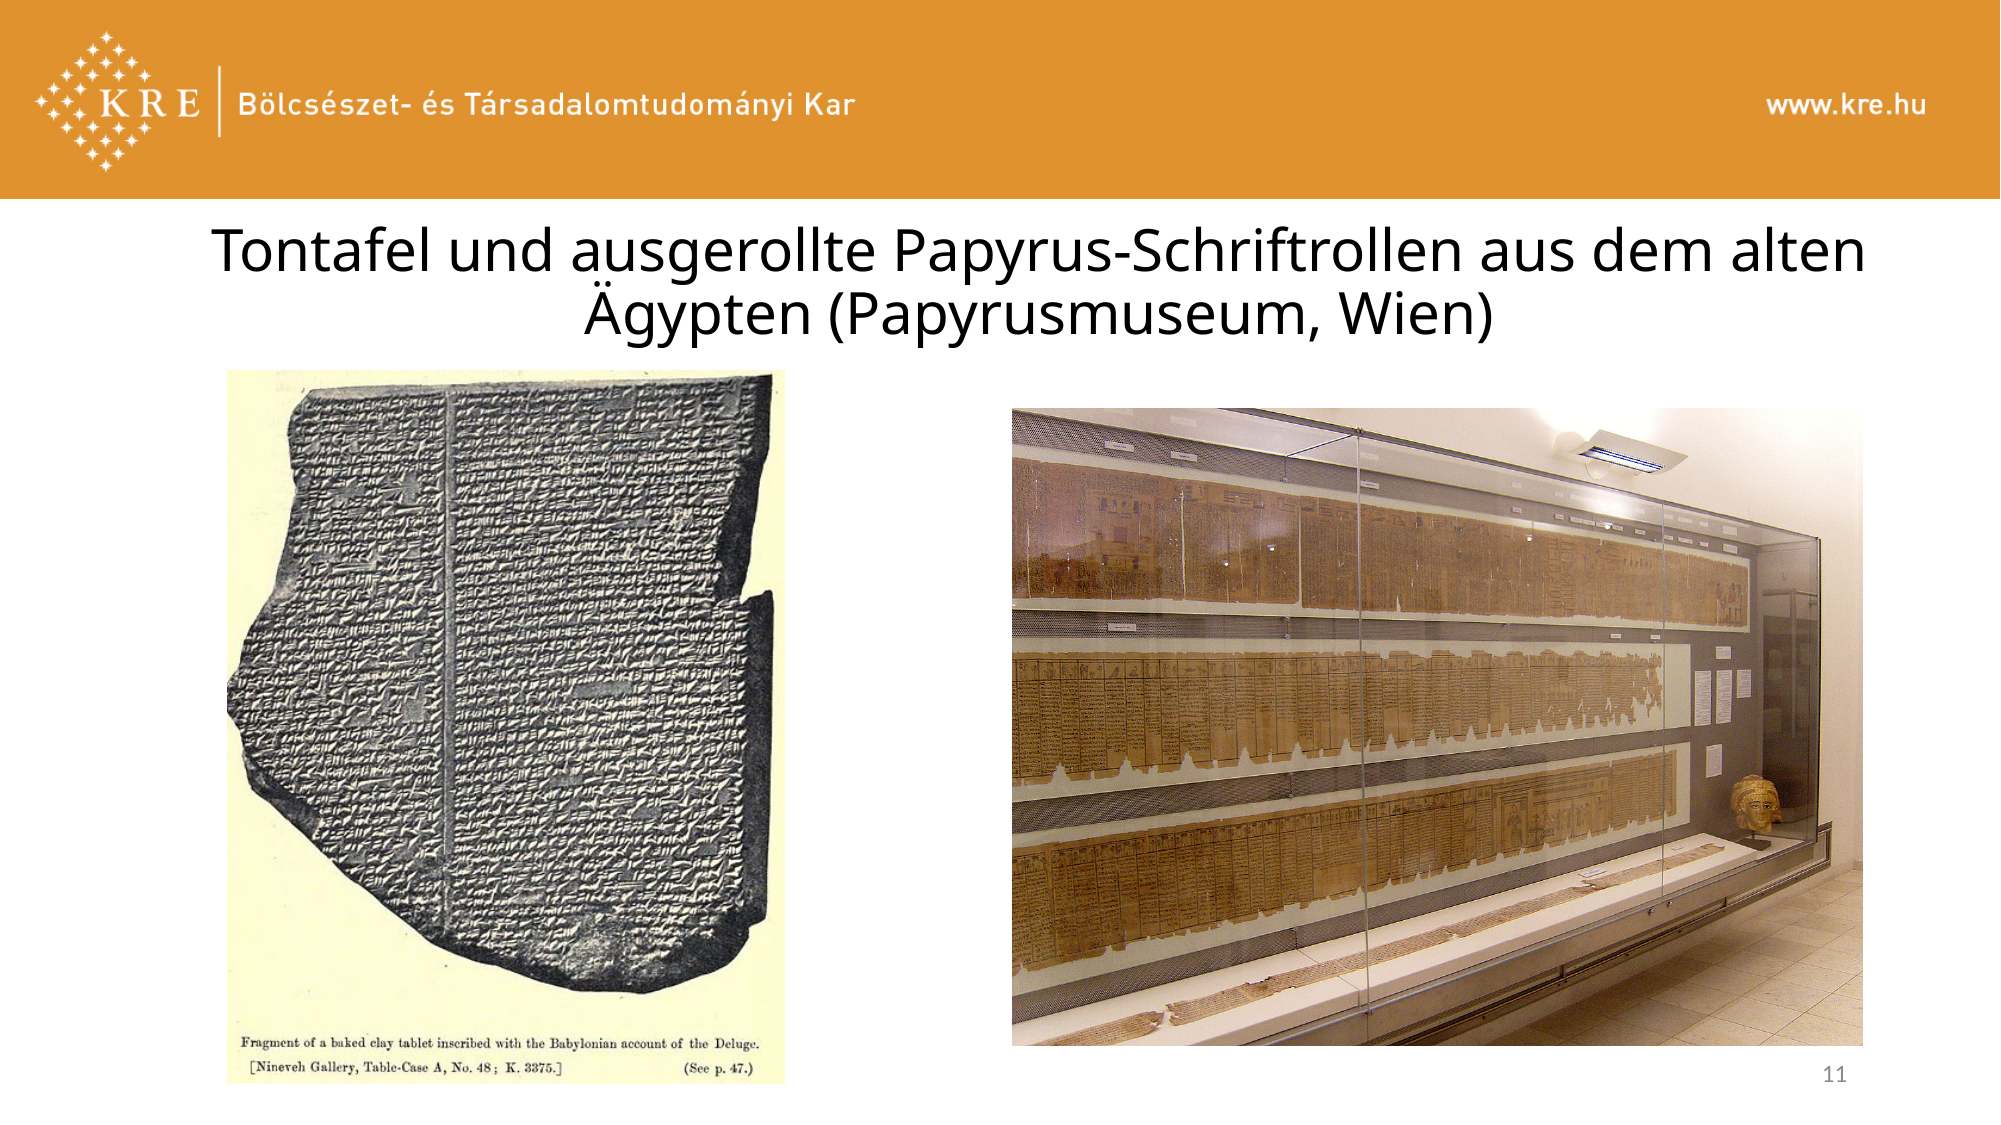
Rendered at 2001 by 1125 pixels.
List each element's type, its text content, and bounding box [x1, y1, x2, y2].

slide_number 11 [1412, 1046, 1863, 1103]
picture [0, 0, 2000, 199]
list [1012, 408, 1863, 1046]
title Tontafel und ausgerollte Papyrus-Schriftrollen aus dem alten Ägypten (Papyrusmuseum, Wien) [177, 199, 1903, 393]
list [226, 370, 785, 1084]
